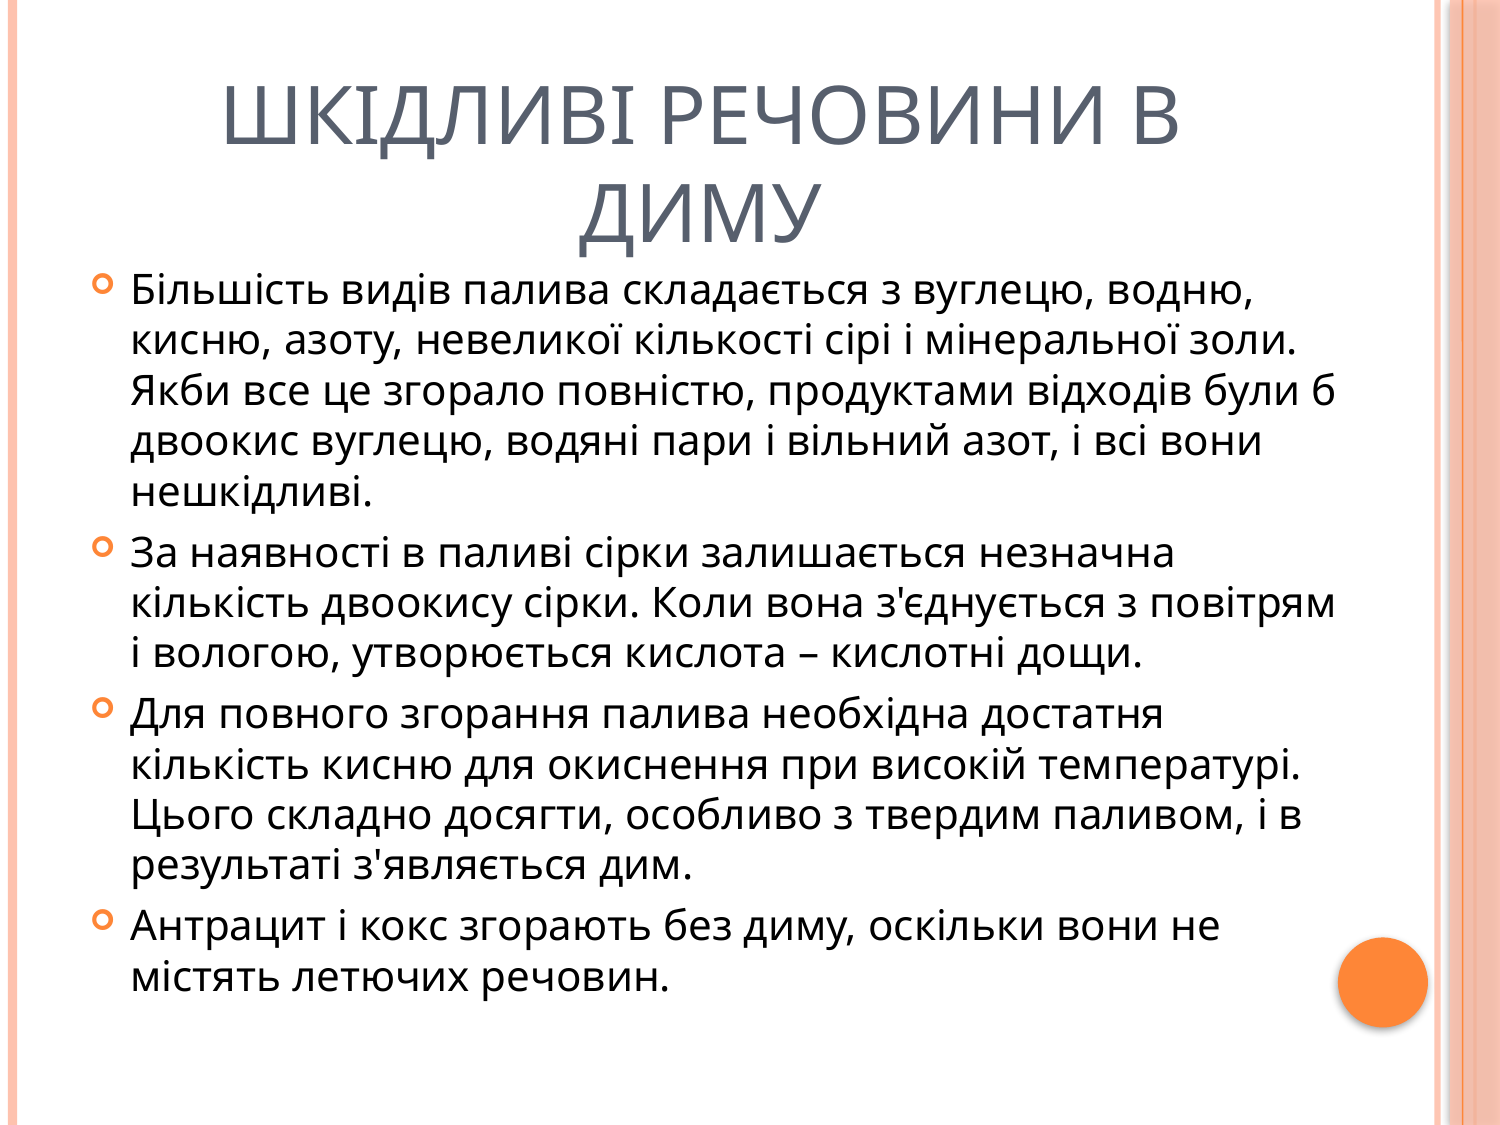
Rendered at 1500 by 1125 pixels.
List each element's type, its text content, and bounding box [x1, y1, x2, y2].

title Шкідливі речовини в диму [88, 54, 1314, 255]
list Більшість видів палива складається з вуглецю, водню, кисню, азоту, невеликої кількості сірі і мінеральної золи. Якби все це згорало повністю, продуктами відходів були б двоокис вуглецю, водяні пари і вільний азот, і всі вони нешкідливі. За наявності в паливі сірки залишається незначна кількість двоокису сірки. Коли вона з'єднується з повітрям і вологою, утворюється кислота – кислотні дощи. Для повного згорання палива необхідна достатня кількість кисню для окиснення при високій температурі. Цього складно досягти, особливо з твердим паливом, і в результаті з'являється дим. Антрацит і кокс згорають без диму, оскільки вони не містять летючих речовин. [75, 255, 1353, 1062]
